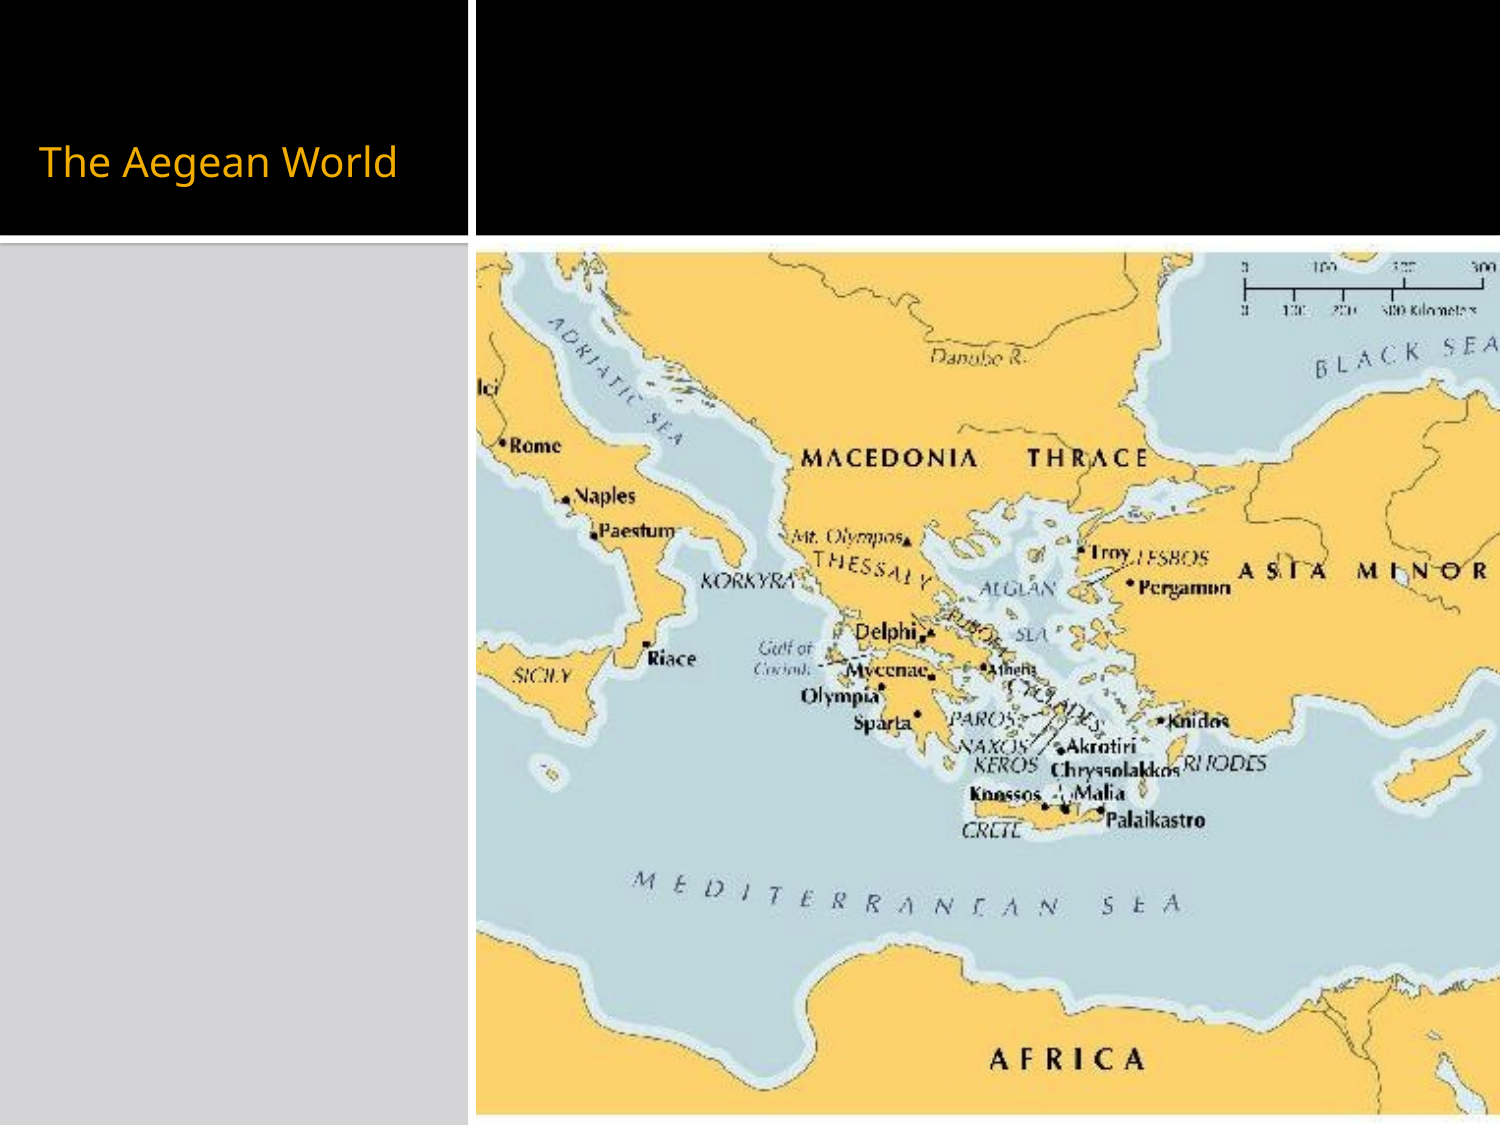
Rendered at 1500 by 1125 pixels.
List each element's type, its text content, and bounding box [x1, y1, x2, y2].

picture [476, 243, 1500, 1125]
title The Aegean World [26, 25, 442, 186]
